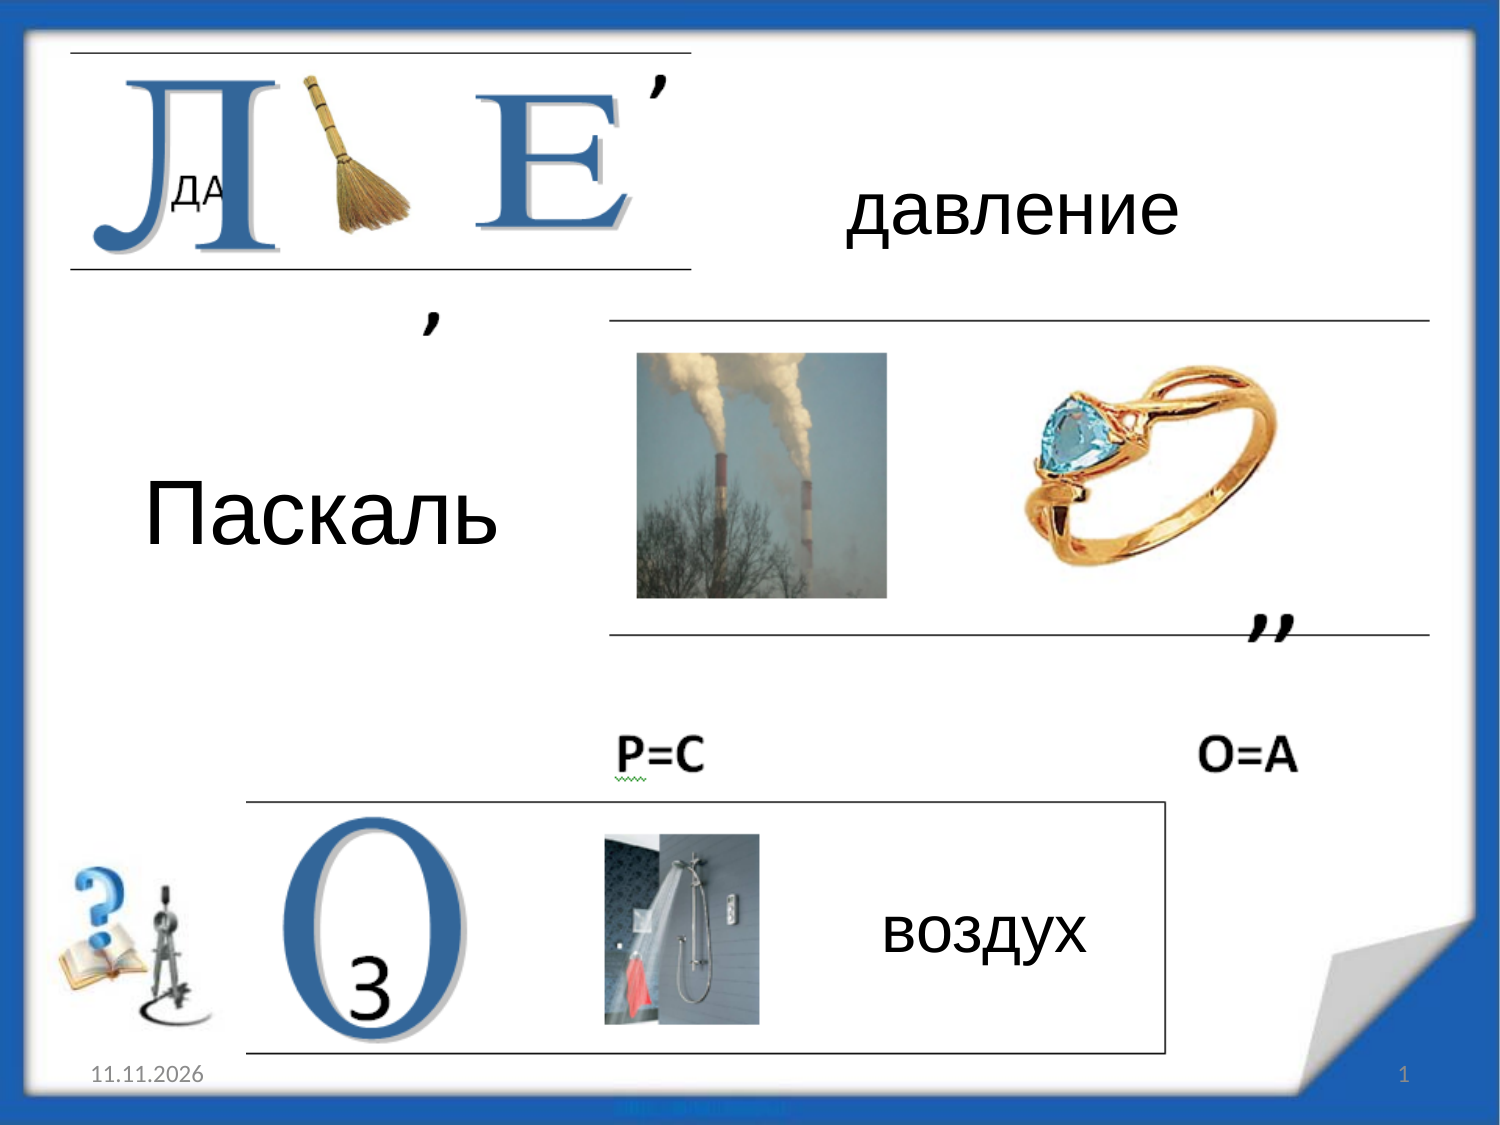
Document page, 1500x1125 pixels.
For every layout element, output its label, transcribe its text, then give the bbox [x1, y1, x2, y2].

text_box Паскаль [128, 445, 539, 570]
text_box давление [832, 152, 1243, 258]
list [70, 46, 692, 349]
slide_number 1 [1074, 1042, 1425, 1103]
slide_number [75, 1042, 425, 1103]
picture [0, 0, 1500, 1125]
